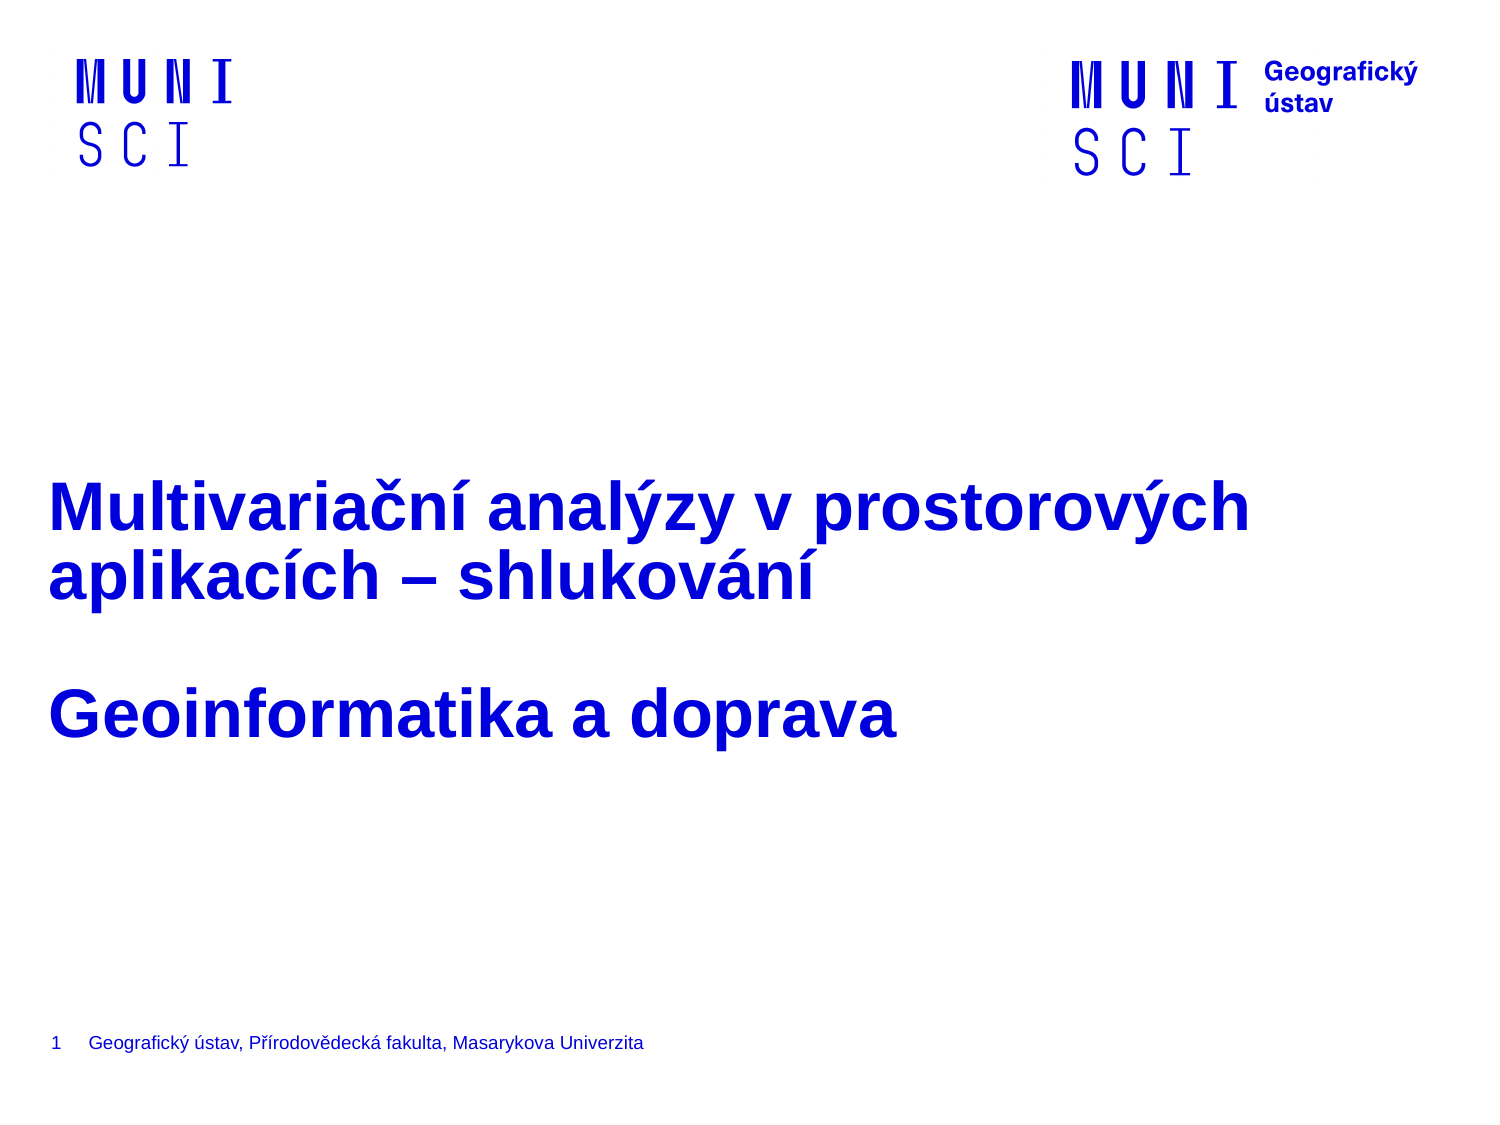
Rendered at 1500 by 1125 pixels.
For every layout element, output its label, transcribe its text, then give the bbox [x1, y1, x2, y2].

picture [48, 31, 259, 194]
picture [1042, 31, 1447, 205]
text_box 1 [50, 1021, 82, 1063]
text_box Geografický ústav, Přírodovědecká fakulta, Masarykova Univerzita [88, 1021, 1063, 1063]
text_box Multivariační analýzy v prostorových aplikacích – shlukování Geoinformatika a doprava [48, 475, 1447, 668]
